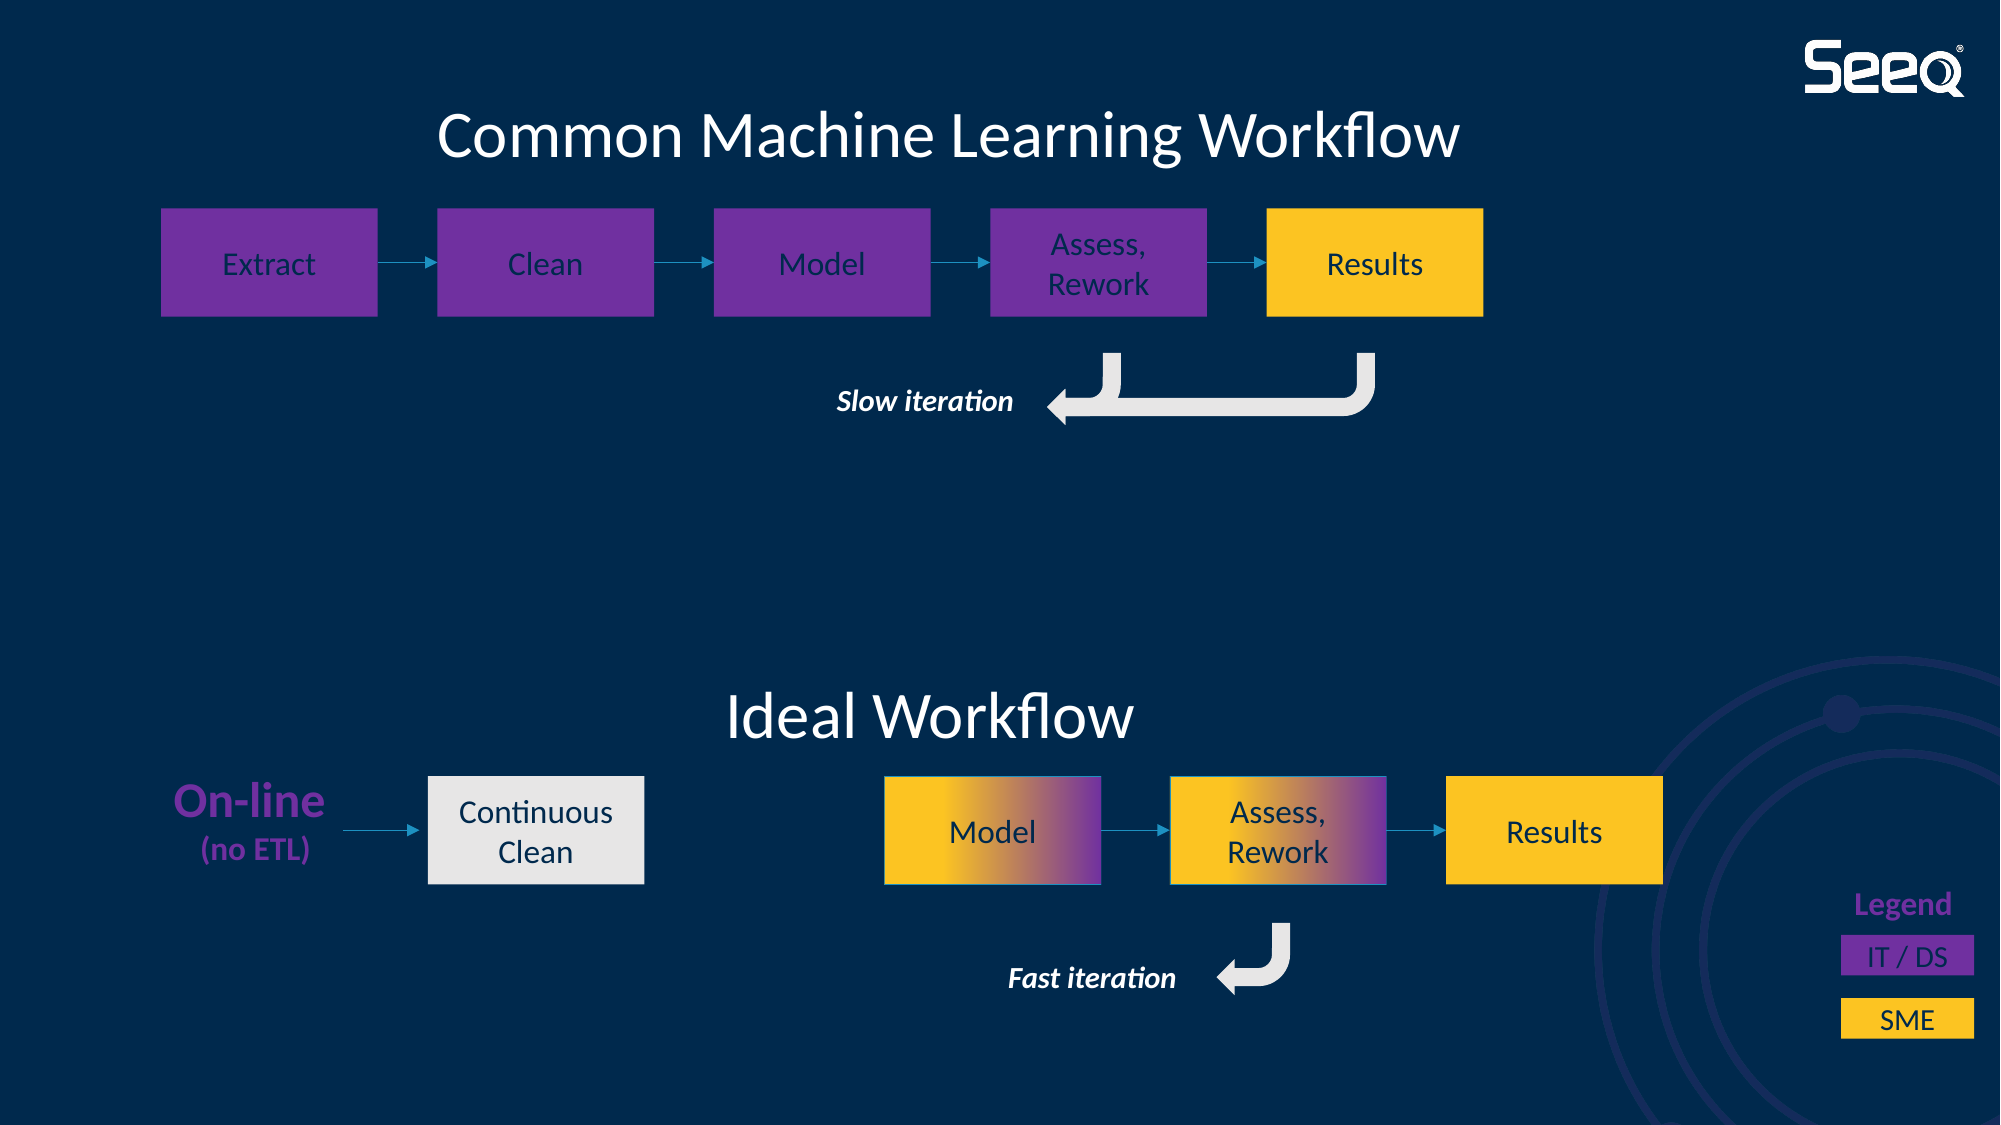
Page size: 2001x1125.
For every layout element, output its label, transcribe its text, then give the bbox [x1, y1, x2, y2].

text_box [1217, 921, 1292, 998]
text_box Fast iteration [993, 951, 1217, 1003]
text_box [1175, 351, 1377, 418]
text_box Results [1445, 775, 1549, 885]
text_box Clean [436, 207, 655, 318]
picture [1793, 0, 1976, 137]
text_box Continuous Clean [427, 775, 645, 885]
text_box Ideal Workflow [710, 664, 1151, 760]
text_box Assess, Rework [989, 207, 1208, 318]
text_box Results [1266, 207, 1484, 318]
text_box On-line (no ETL) [119, 760, 392, 875]
text_box Model [883, 775, 1102, 885]
text_box Extract [160, 207, 379, 318]
text_box Common Machine Learning Workflow [422, 83, 1478, 179]
text_box Model [713, 207, 932, 318]
text_box [1101, 351, 1122, 373]
picture [1549, 624, 2000, 1125]
text_box Slow iteration [822, 373, 1175, 425]
text_box Assess, Rework [1169, 775, 1387, 885]
